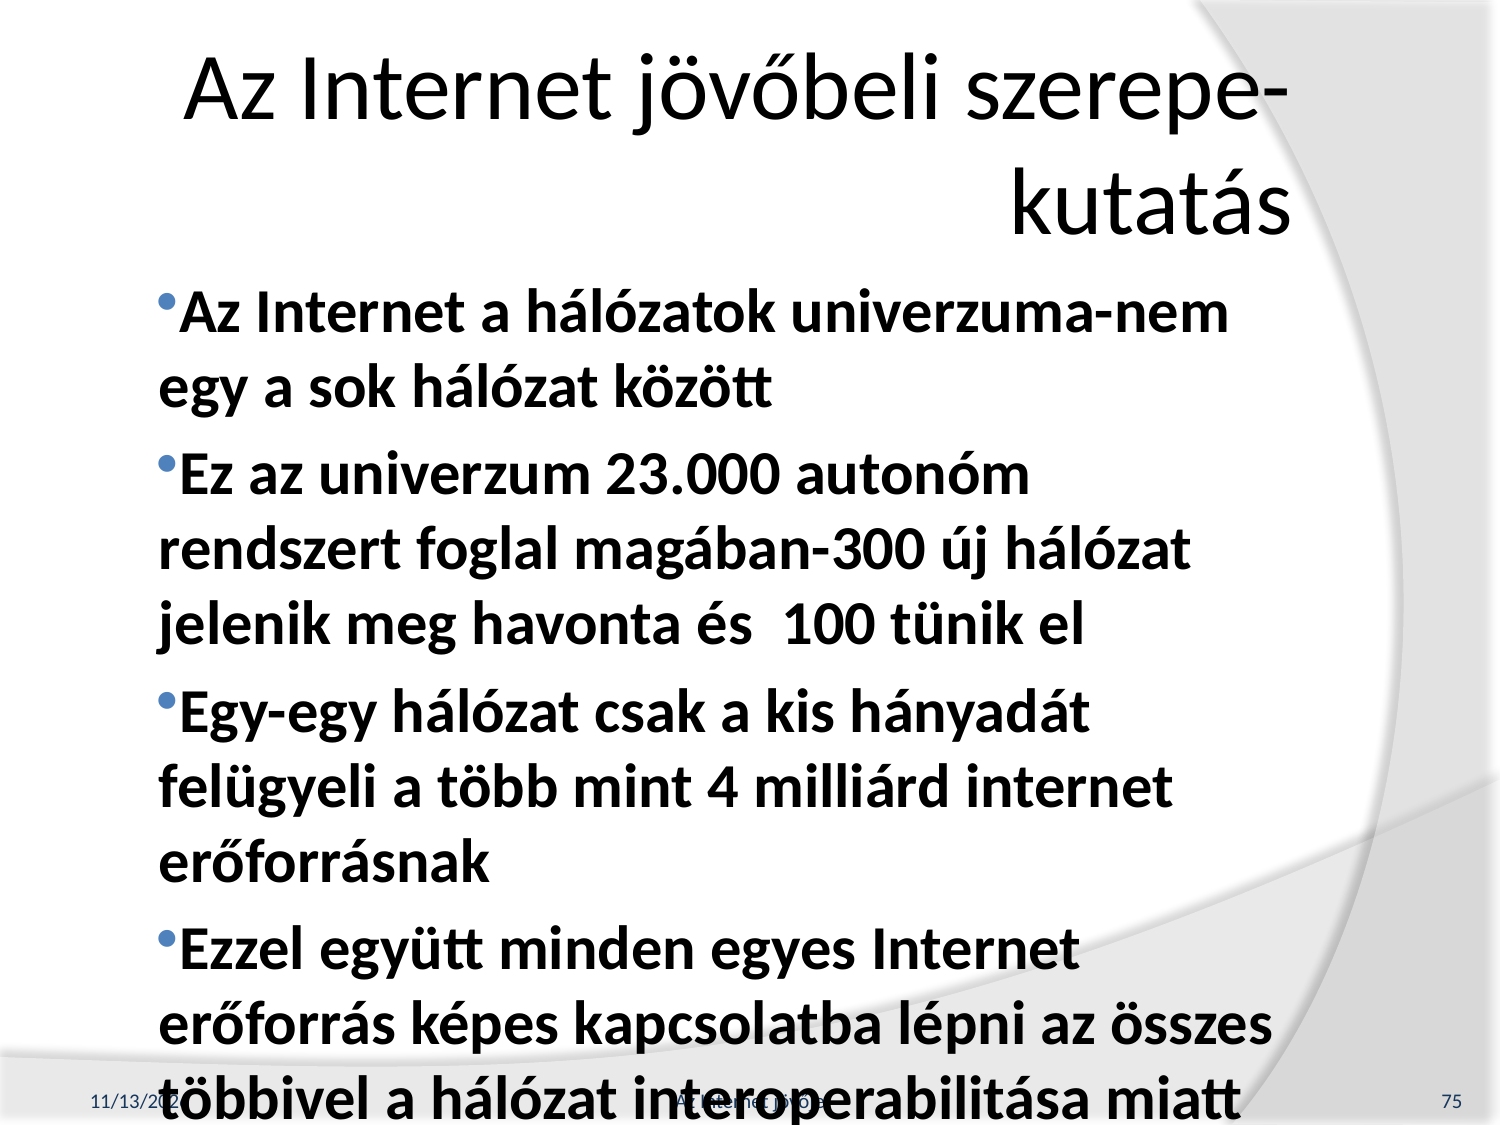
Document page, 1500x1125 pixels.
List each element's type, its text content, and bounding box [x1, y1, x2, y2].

list Az Internet a hálózatok univerzuma-nem egy a sok hálózat között Ez az univerzum 23.000 autonóm rendszert foglal magában-300 új hálózat jelenik meg havonta és 100 tünik el Egy-egy hálózat csak a kis hányadát felügyeli a több mint 4 milliárd internet erőforrásnak Ezzel együtt minden egyes Internet erőforrás képes kapcsolatba lépni az összes többivel a hálózat interoperabilitása miatt [74, 262, 1301, 1006]
footer Az Internet jövője [512, 1053, 988, 1114]
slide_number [75, 1053, 425, 1114]
slide_number 75 [1337, 1053, 1463, 1114]
title Az Internet jövőbeli szerepe-kutatás [74, 44, 1301, 233]
